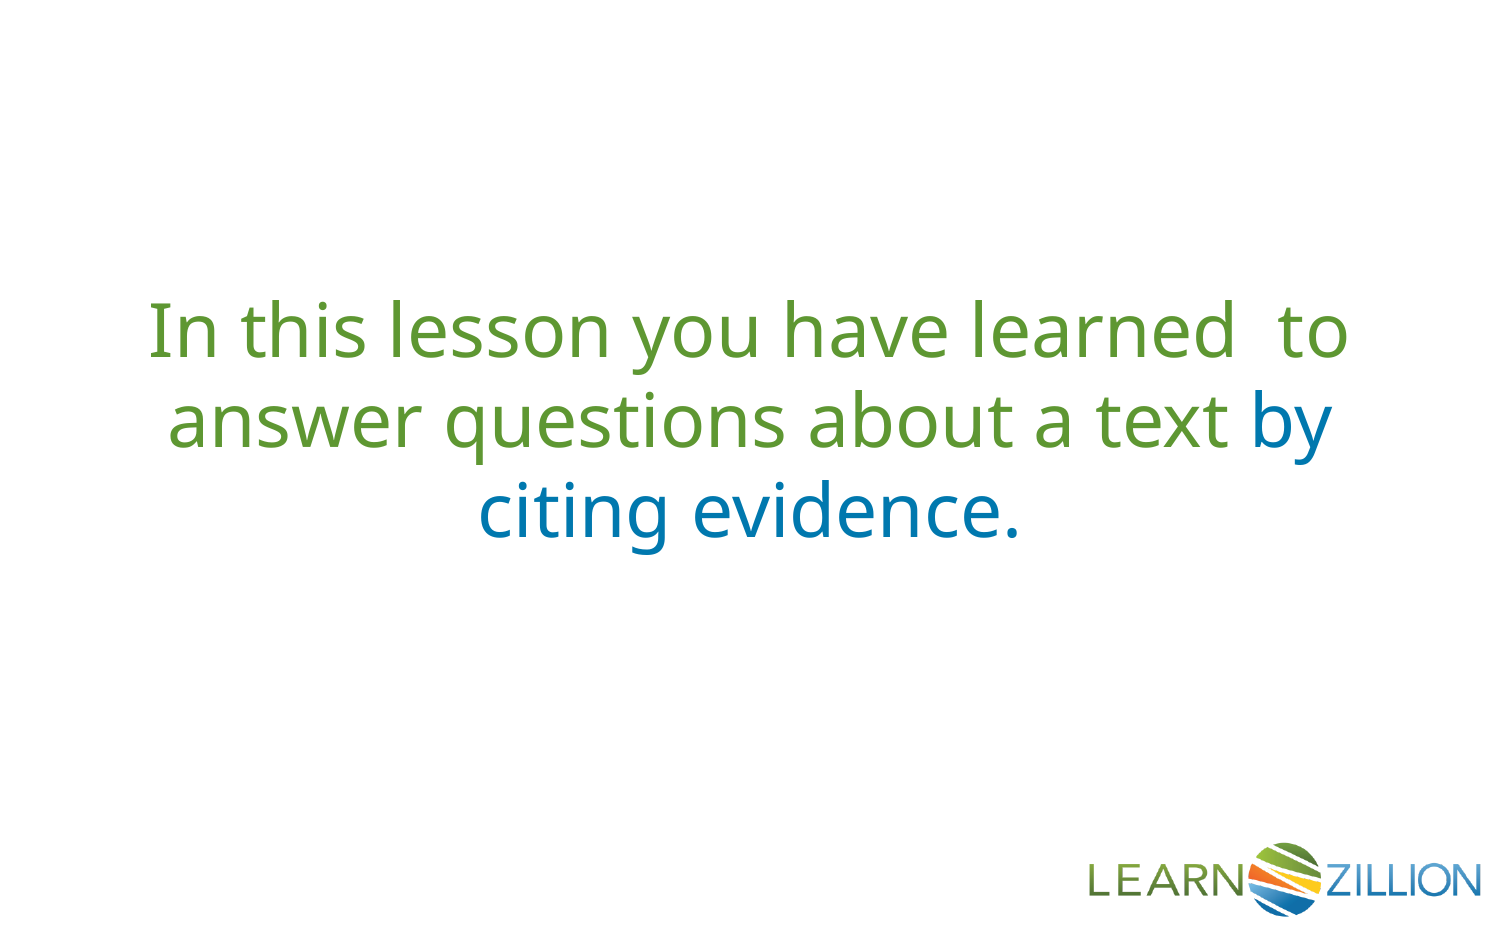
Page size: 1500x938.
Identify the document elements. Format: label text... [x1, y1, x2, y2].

picture [1087, 839, 1482, 919]
text_box In this lesson you have learned to answer questions about a text by citing evidence. [93, 274, 1407, 560]
